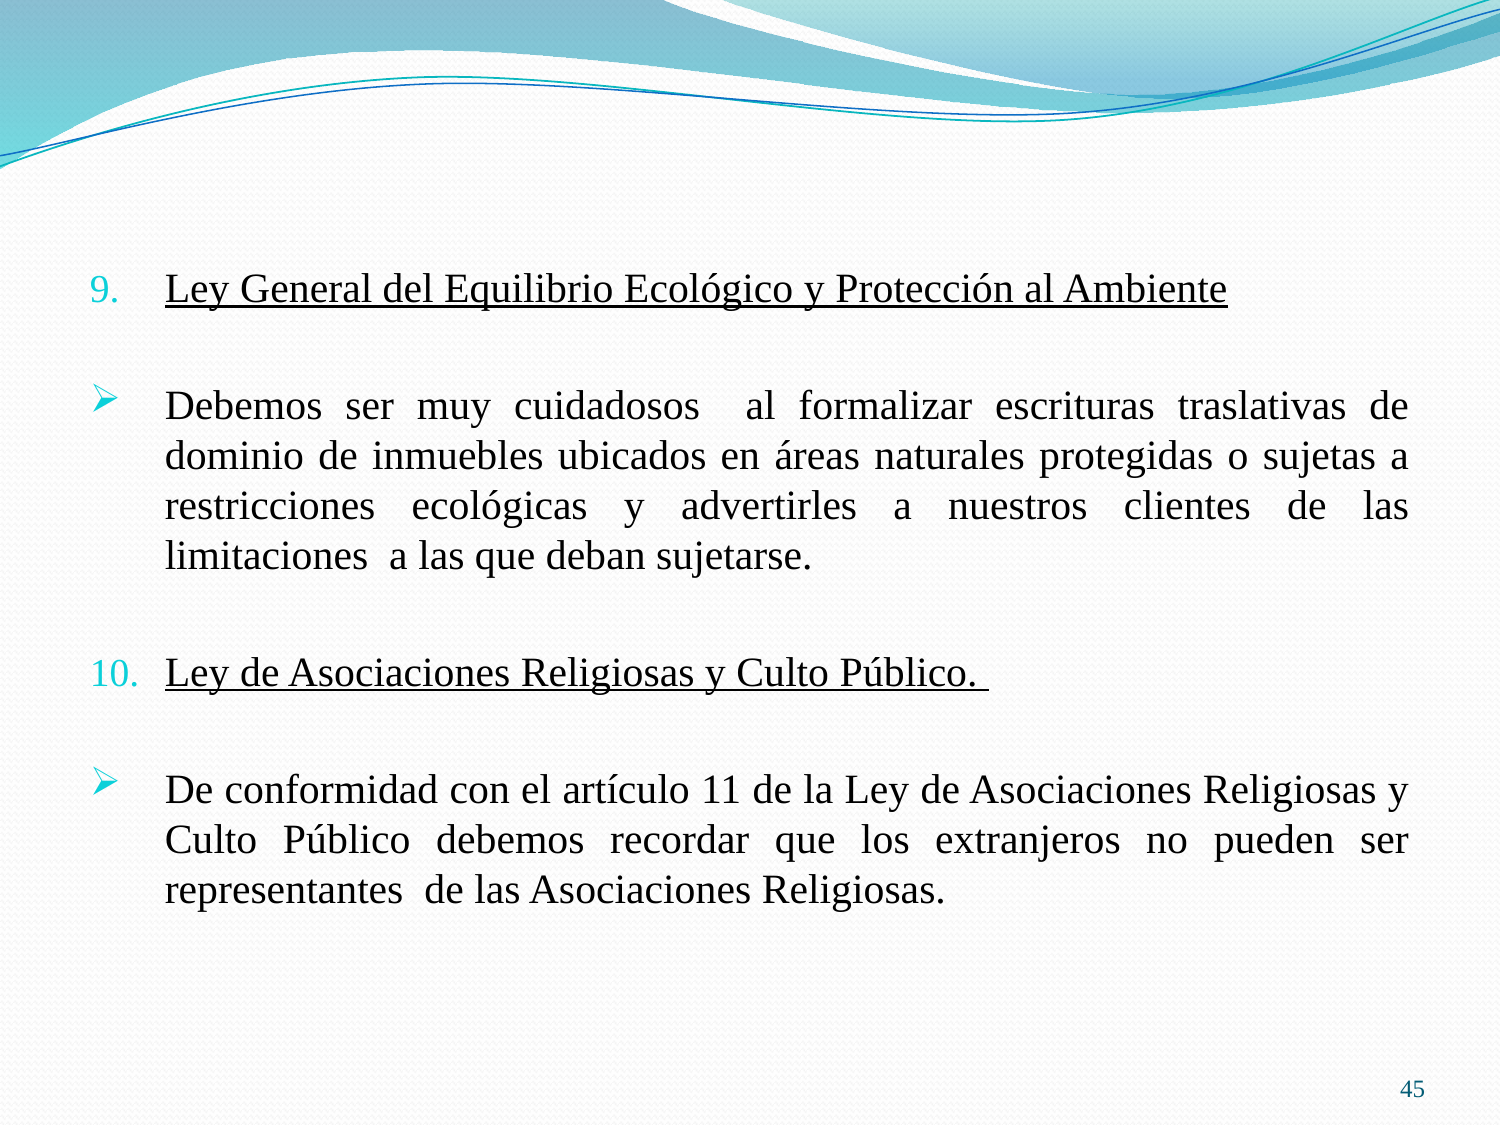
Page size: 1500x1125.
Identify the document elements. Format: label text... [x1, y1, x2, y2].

slide_number 45 [1299, 1042, 1425, 1103]
list Ley General del Equilibrio Ecológico y Protección al Ambiente Debemos ser muy cuidadosos al formalizar escrituras traslativas de dominio de inmuebles ubicados en áreas naturales protegidas o sujetas a restricciones ecológicas y advertirles a nuestros clientes de las limitaciones a las que deban sujetarse. Ley de Asociaciones Religiosas y Culto Público. De conformidad con el artículo 11 de la Ley de Asociaciones Religiosas y Culto Público debemos recordar que los extranjeros no pueden ser representantes de las Asociaciones Religiosas. [75, 137, 1425, 1038]
